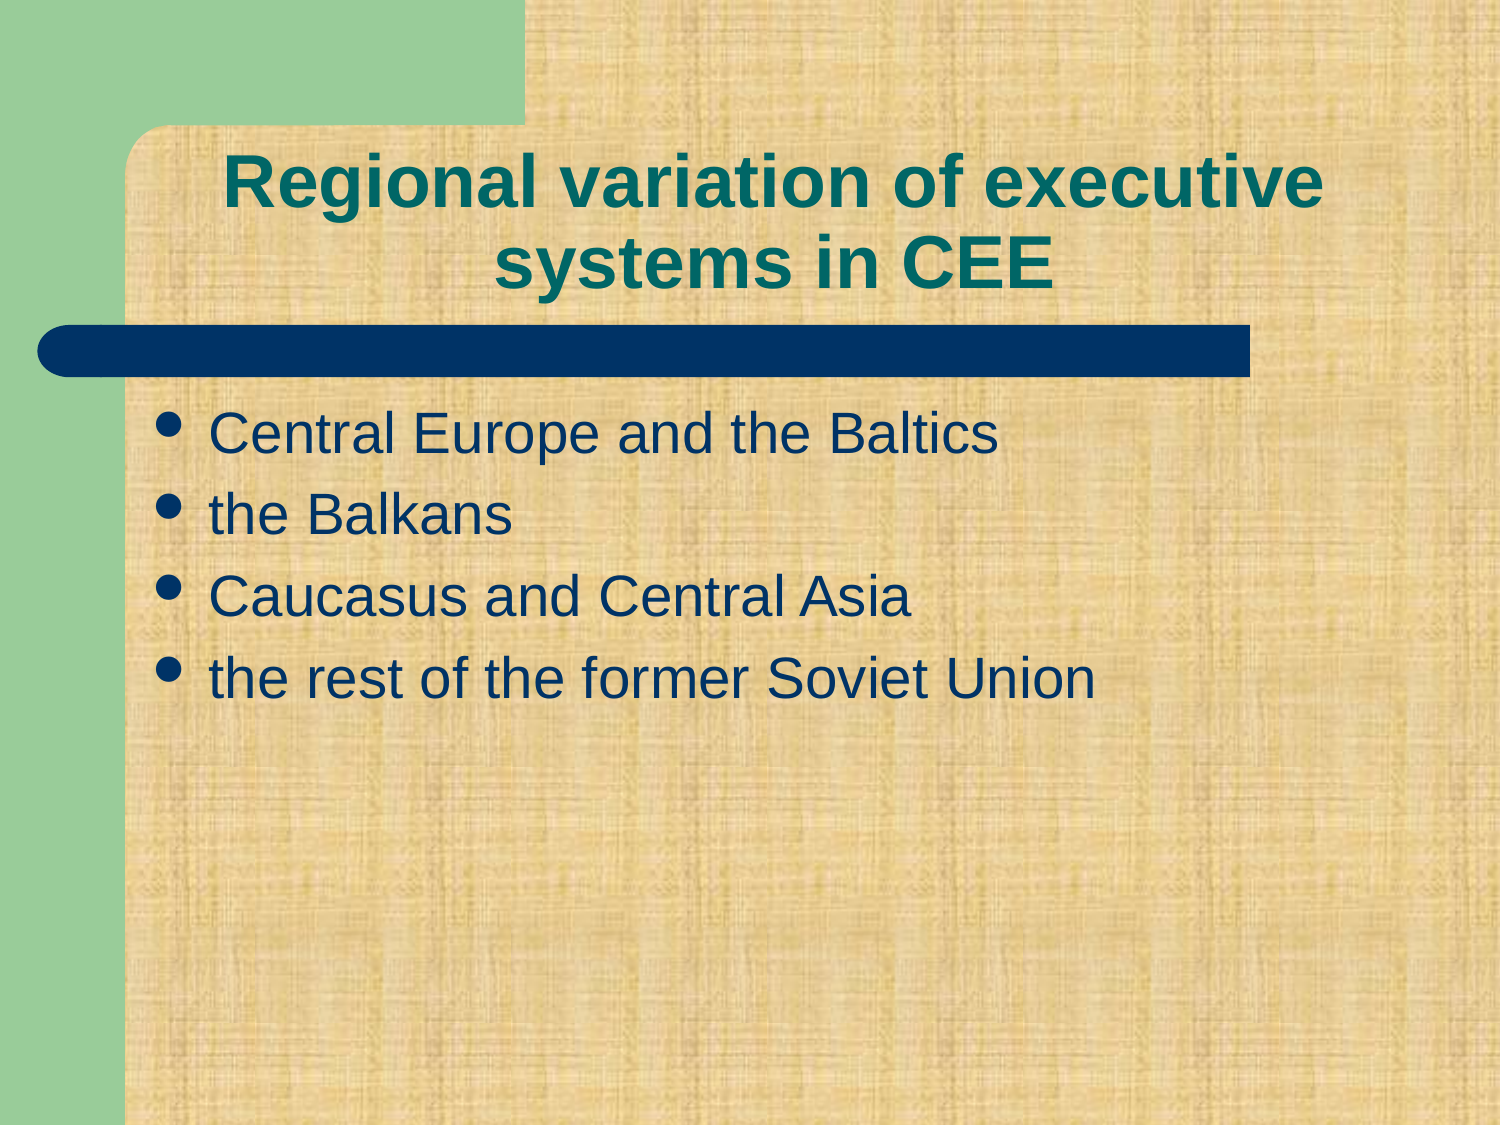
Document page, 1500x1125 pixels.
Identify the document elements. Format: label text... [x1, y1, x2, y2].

list Central Europe and the Baltics the Balkans Caucasus and Central Asia the rest of the former Soviet Union [137, 387, 1400, 999]
title Regional variation of executive systems in CEE [125, 125, 1425, 313]
picture [125, 0, 1500, 1125]
